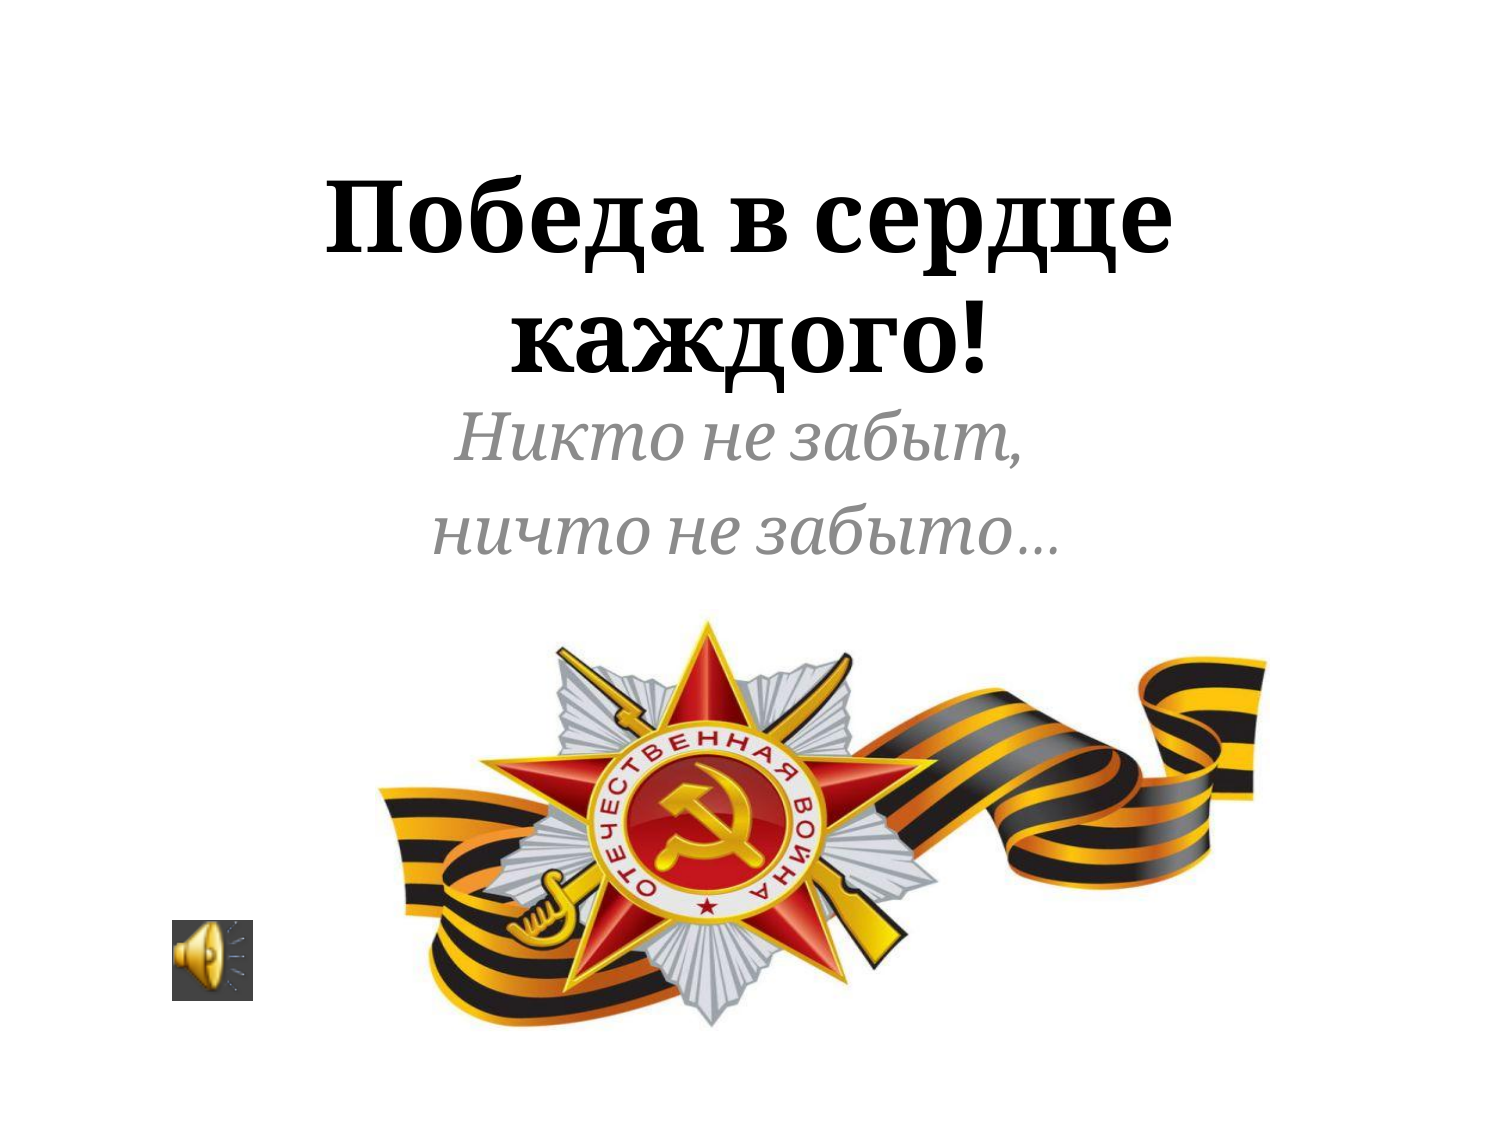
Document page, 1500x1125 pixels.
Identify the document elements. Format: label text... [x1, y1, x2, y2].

picture [170, 919, 255, 1003]
title Победа в сердце каждого! [81, 152, 1419, 394]
subtitle Никто не забыт, ничто не забыто… [222, 386, 1273, 675]
picture [374, 609, 1270, 1044]
